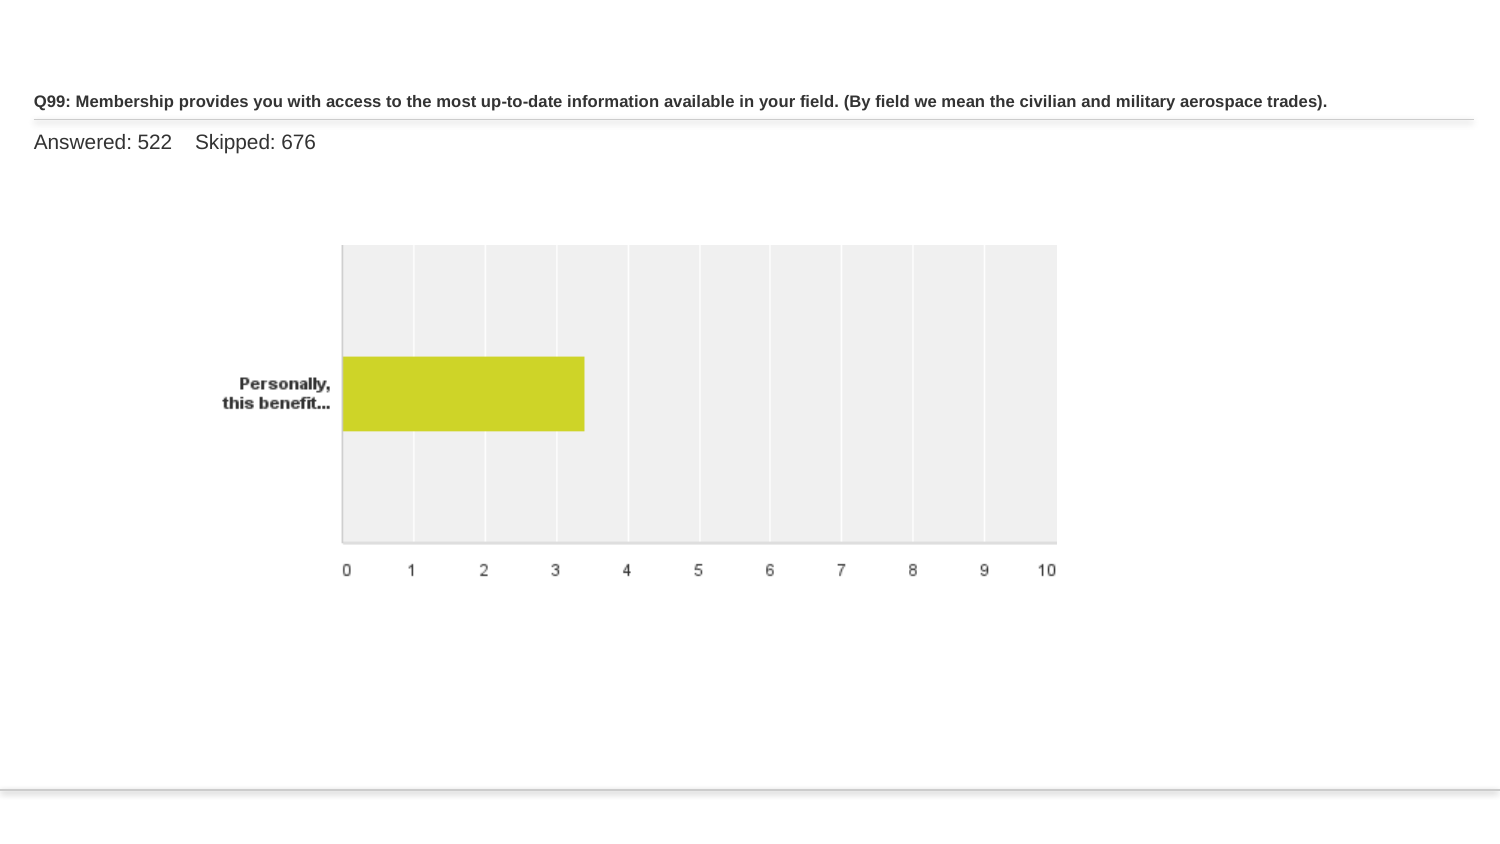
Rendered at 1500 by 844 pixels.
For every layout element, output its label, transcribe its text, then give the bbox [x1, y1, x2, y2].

list Answered: 522 Skipped: 676 [18, 120, 894, 162]
picture [171, 245, 1057, 618]
title Q99: Membership provides you with access to the most up-to-date information available in your field. (By field we mean the civilian and military aerospace trades). [18, 54, 1369, 119]
